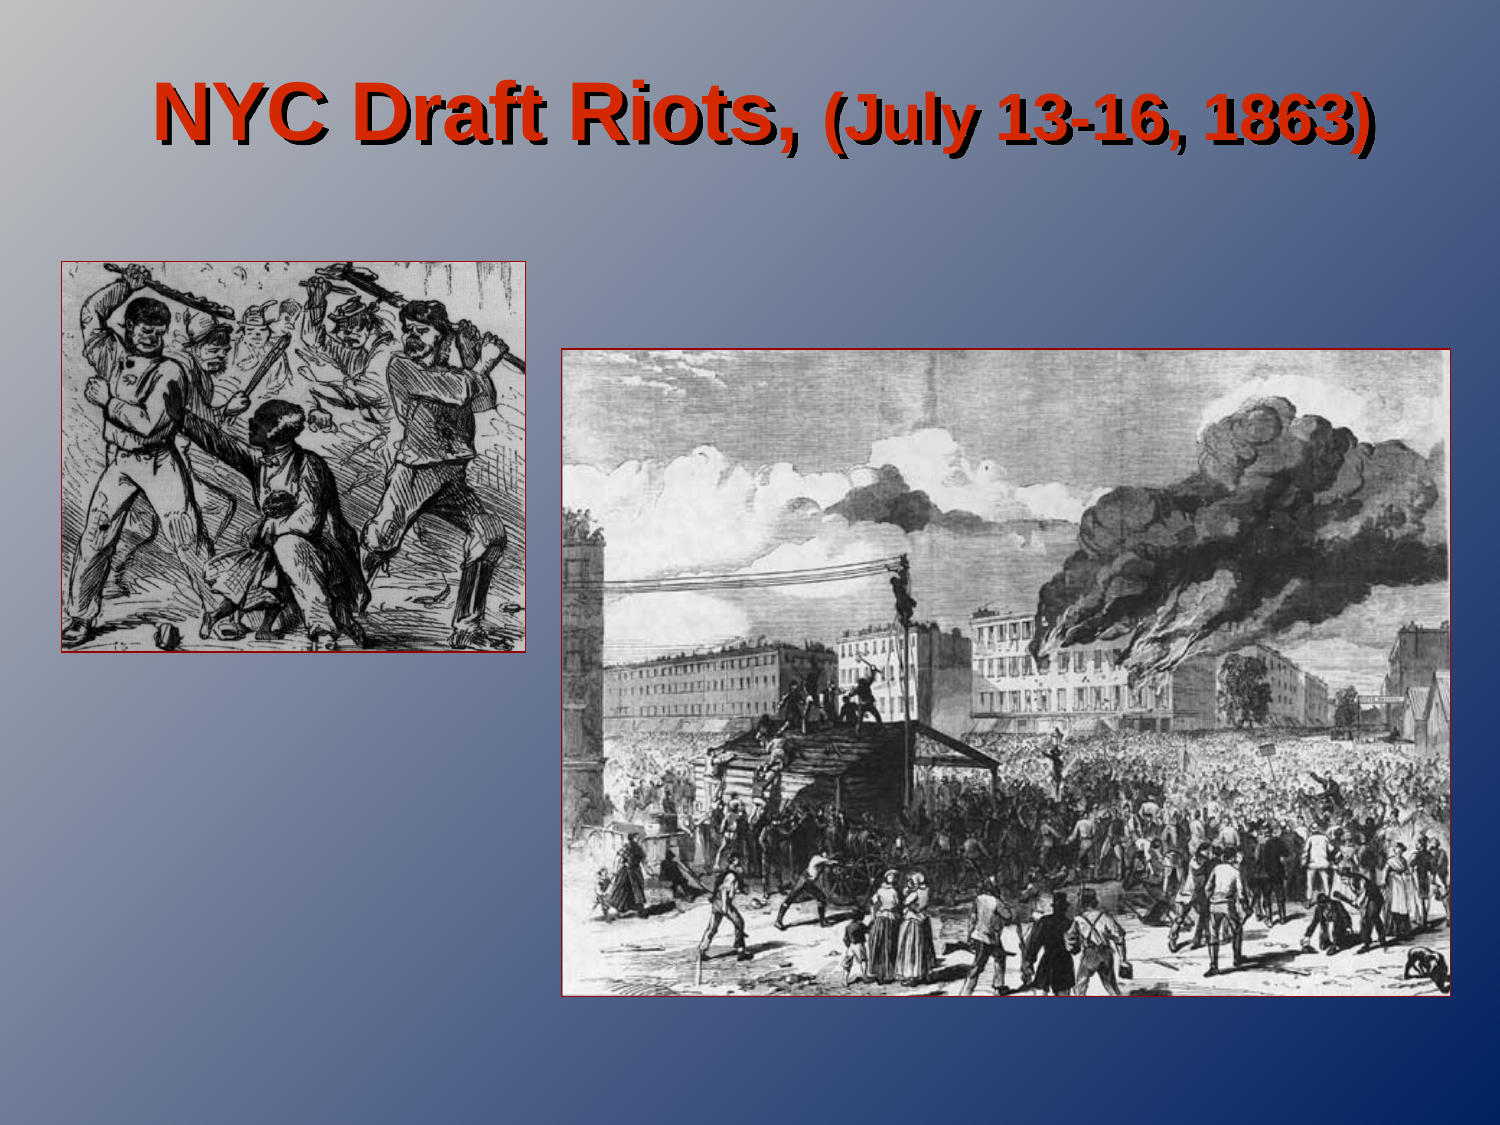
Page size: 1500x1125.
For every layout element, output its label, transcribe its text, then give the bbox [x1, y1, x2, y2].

picture [62, 262, 526, 652]
text_box NYC Draft Riots, (July 13-16, 1863) [75, 50, 1450, 165]
picture [562, 349, 1451, 996]
